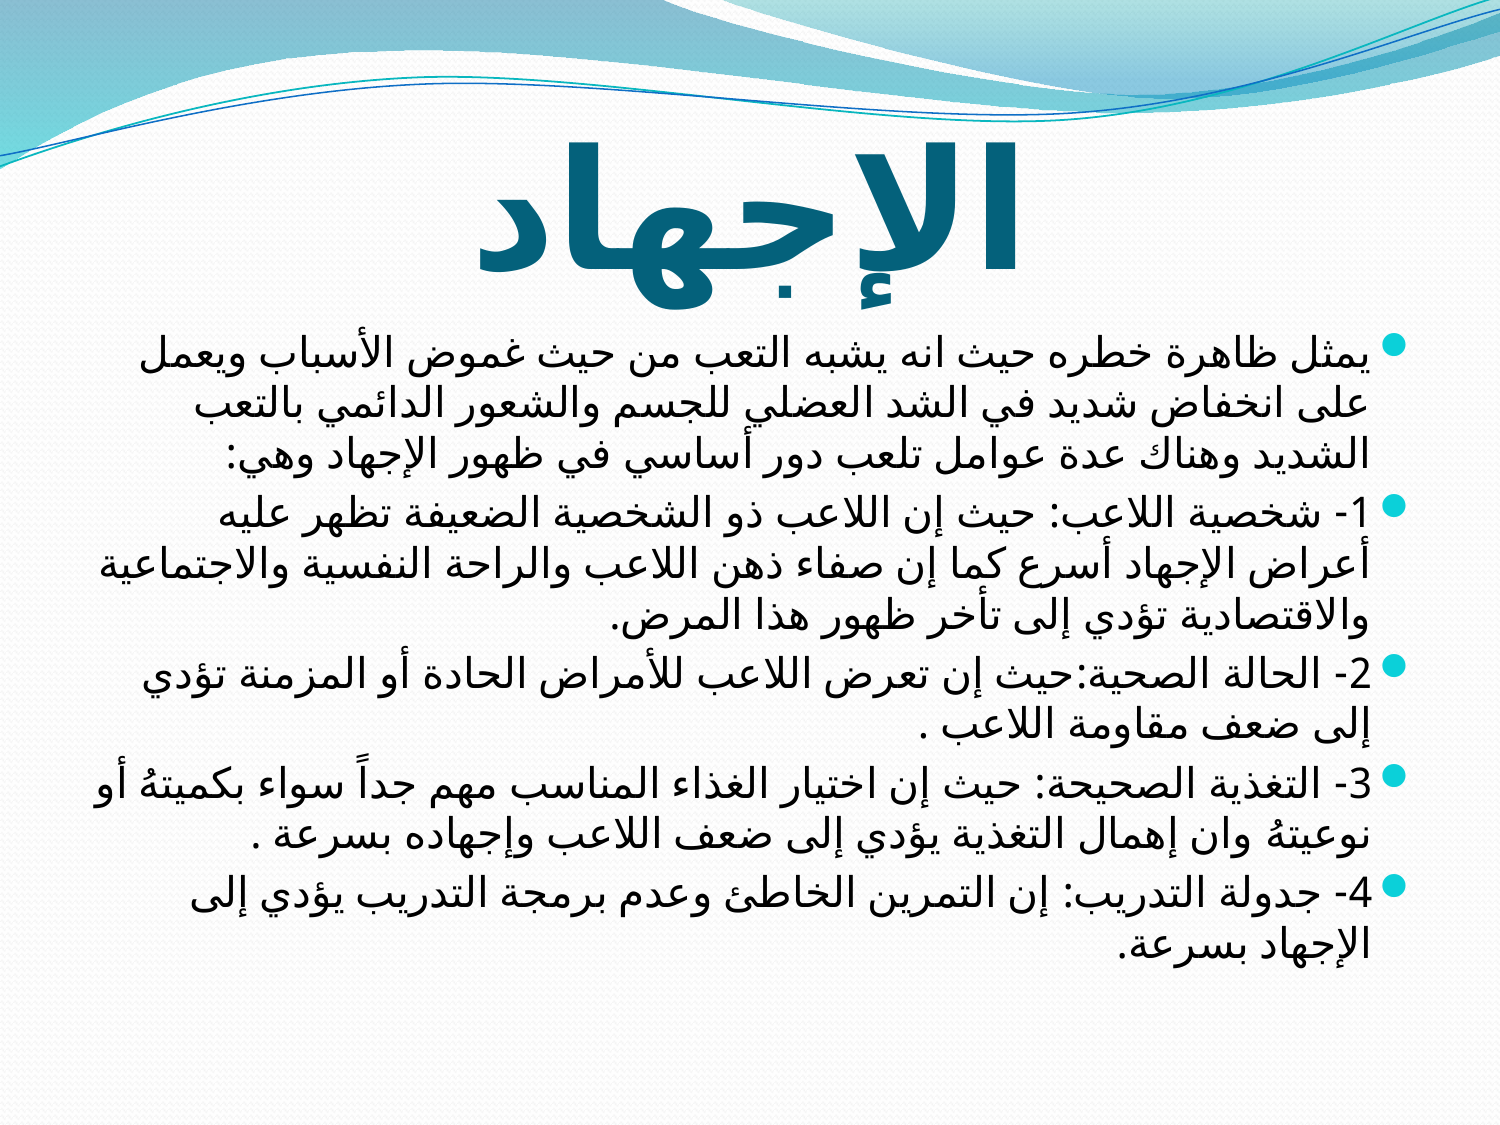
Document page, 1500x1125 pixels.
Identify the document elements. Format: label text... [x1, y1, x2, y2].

list يمثل ظاهرة خطره حيث انه يشبه التعب من حيث غموض الأسباب ويعمل على انخفاض شديد في الشد العضلي للجسم والشعور الدائمي بالتعب الشديد وهناك عدة عوامل تلعب دور أساسي في ظهور الإجهاد وهي: 1- شخصية اللاعب: حيث إن اللاعب ذو الشخصية الضعيفة تظهر عليه أعراض الإجهاد أسرع كما إن صفاء ذهن اللاعب والراحة النفسية والاجتماعية والاقتصادية تؤدي إلى تأخر ظهور هذا المرض. 2- الحالة الصحية:حيث إن تعرض اللاعب للأمراض الحادة أو المزمنة تؤدي إلى ضعف مقاومة اللاعب . 3- التغذية الصحيحة: حيث إن اختيار الغذاء المناسب مهم جداً سواء بكميتهُ أو نوعيتهُ وان إهمال التغذية يؤدي إلى ضعف اللاعب وإجهاده بسرعة . 4- جدولة التدريب: إن التمرين الخاطئ وعدم برمجة التدريب يؤدي إلى الإجهاد بسرعة. [75, 317, 1425, 1038]
title الإجهاد [75, 115, 1425, 303]
